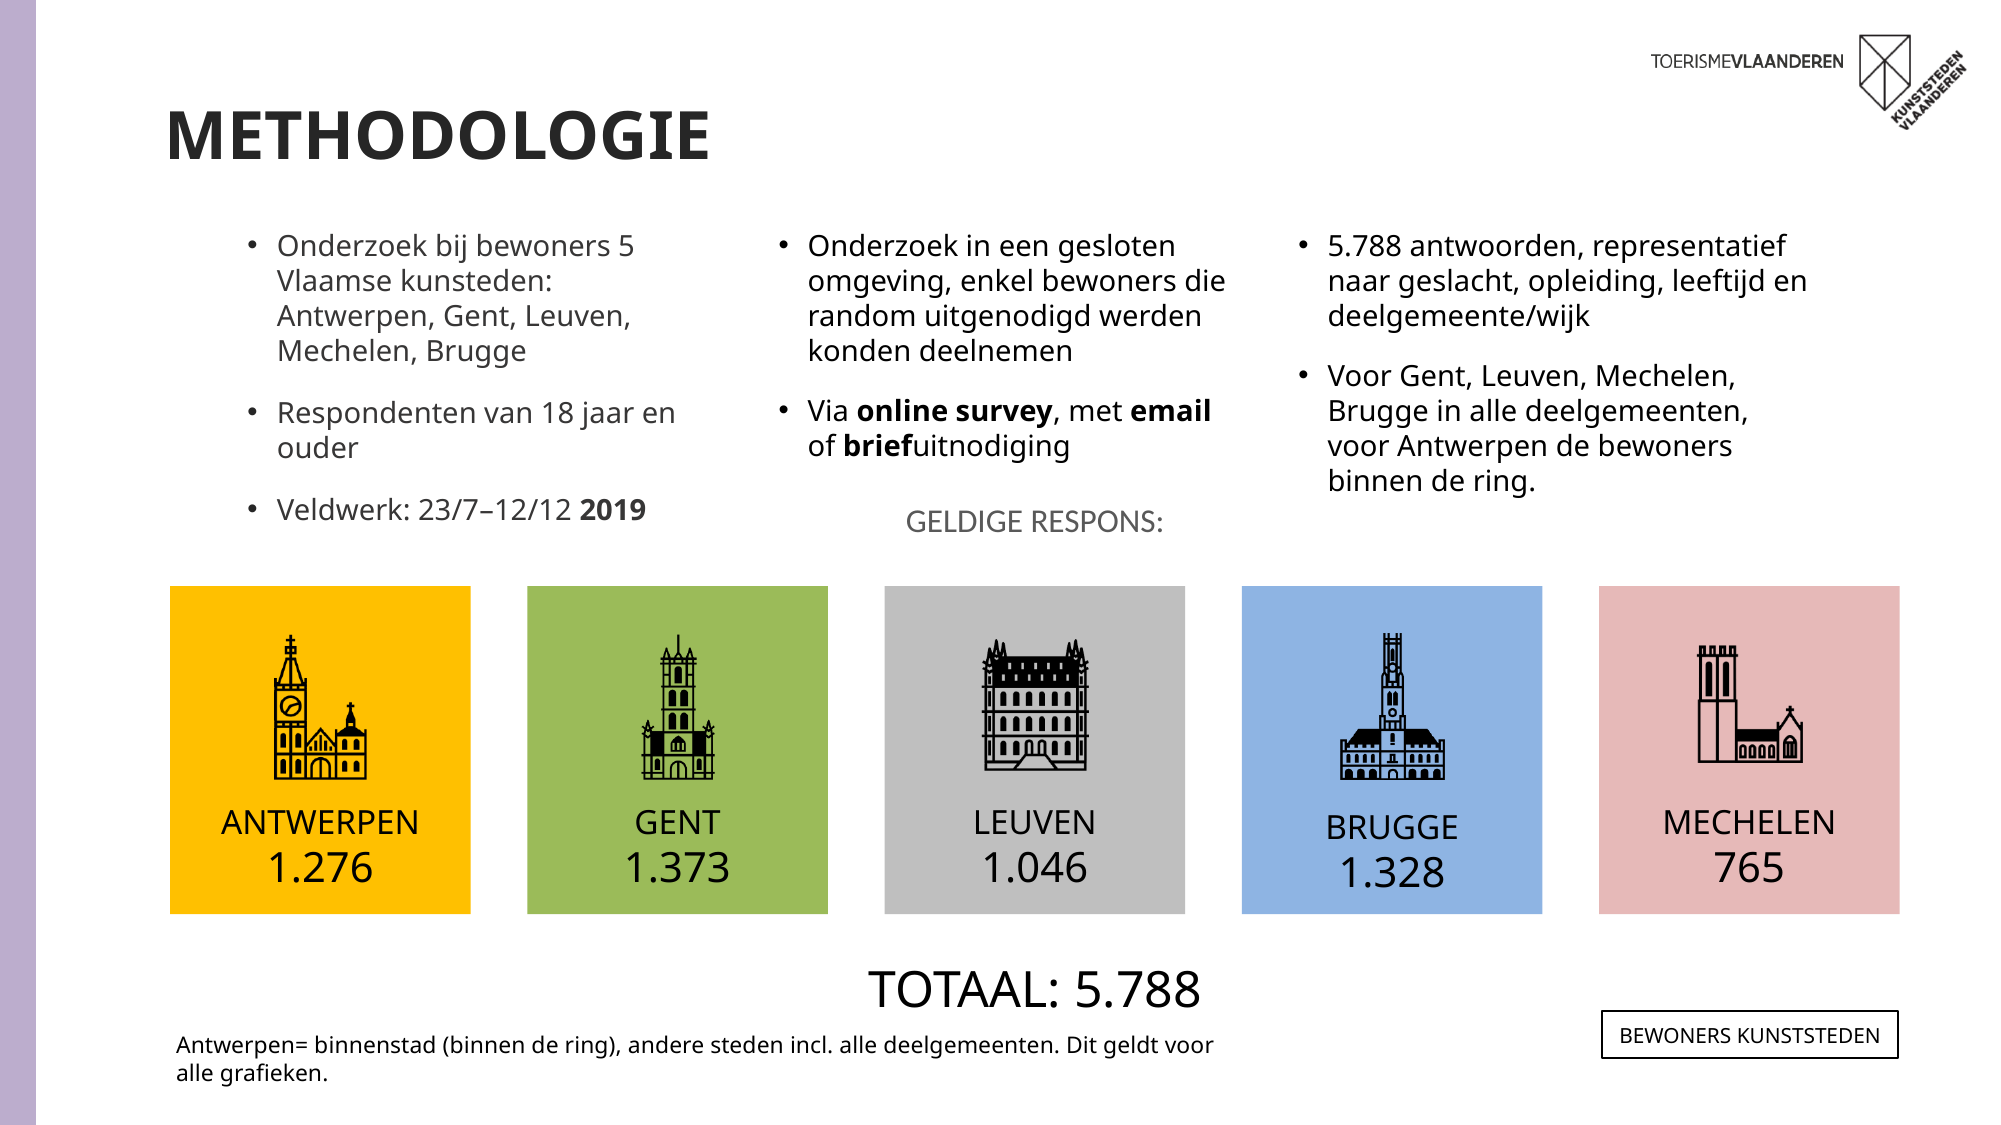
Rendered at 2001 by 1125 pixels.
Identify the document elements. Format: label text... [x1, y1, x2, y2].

text_box BRUGGE 1.328 [1245, 798, 1540, 904]
text_box Antwerpen= binnenstad (binnen de ring), andere steden incl. alle deelgemeenten. Dit geldt voor alle grafieken. [159, 1033, 1274, 1084]
text_box Onderzoek in een gesloten omgeving, enkel bewoners die random uitgenodigd werden konden deelnemen Via online survey, met email of briefuitnodiging [763, 219, 1249, 470]
text_box Mechelen 765 [1601, 801, 1897, 892]
text_box Geldige respons: [173, 491, 1898, 547]
picture [1695, 644, 1803, 763]
list Onderzoek bij bewoners 5 Vlaamse kunsteden: Antwerpen, Gent, Leuven, Mechelen, Brugge Respondenten van 18 jaar en ouder Veldwerk: 23/7–12/12 2019 [232, 219, 729, 496]
text_box Antwerpen 1.276 [172, 801, 469, 892]
text_box Leuven 1.046 [887, 801, 1183, 892]
text_box [168, 584, 473, 916]
text_box [1240, 584, 1544, 916]
text_box METHODOLOGIE [149, 38, 1516, 227]
text_box 5.788 antwoorden, representatief naar geslacht, opleiding, leeftijd en deelgemeente/wijk Voor Gent, Leuven, Mechelen, Brugge in alle deelgemeenten, voor Antwerpen de bewoners binnen de ring. [1283, 219, 1827, 505]
text_box Bewoners KUNSTSTEDEN [1600, 1009, 1900, 1060]
text_box [1597, 584, 1902, 916]
picture [274, 633, 367, 780]
picture [981, 639, 1089, 771]
picture [1339, 633, 1445, 780]
table_header Totaal: 5.788 [173, 952, 1898, 1021]
picture [1854, 30, 1969, 136]
text_box [525, 584, 830, 916]
text_box [883, 584, 1187, 916]
picture [640, 633, 715, 780]
text_box Gent 1.373 [530, 801, 826, 892]
picture [1651, 54, 1843, 68]
